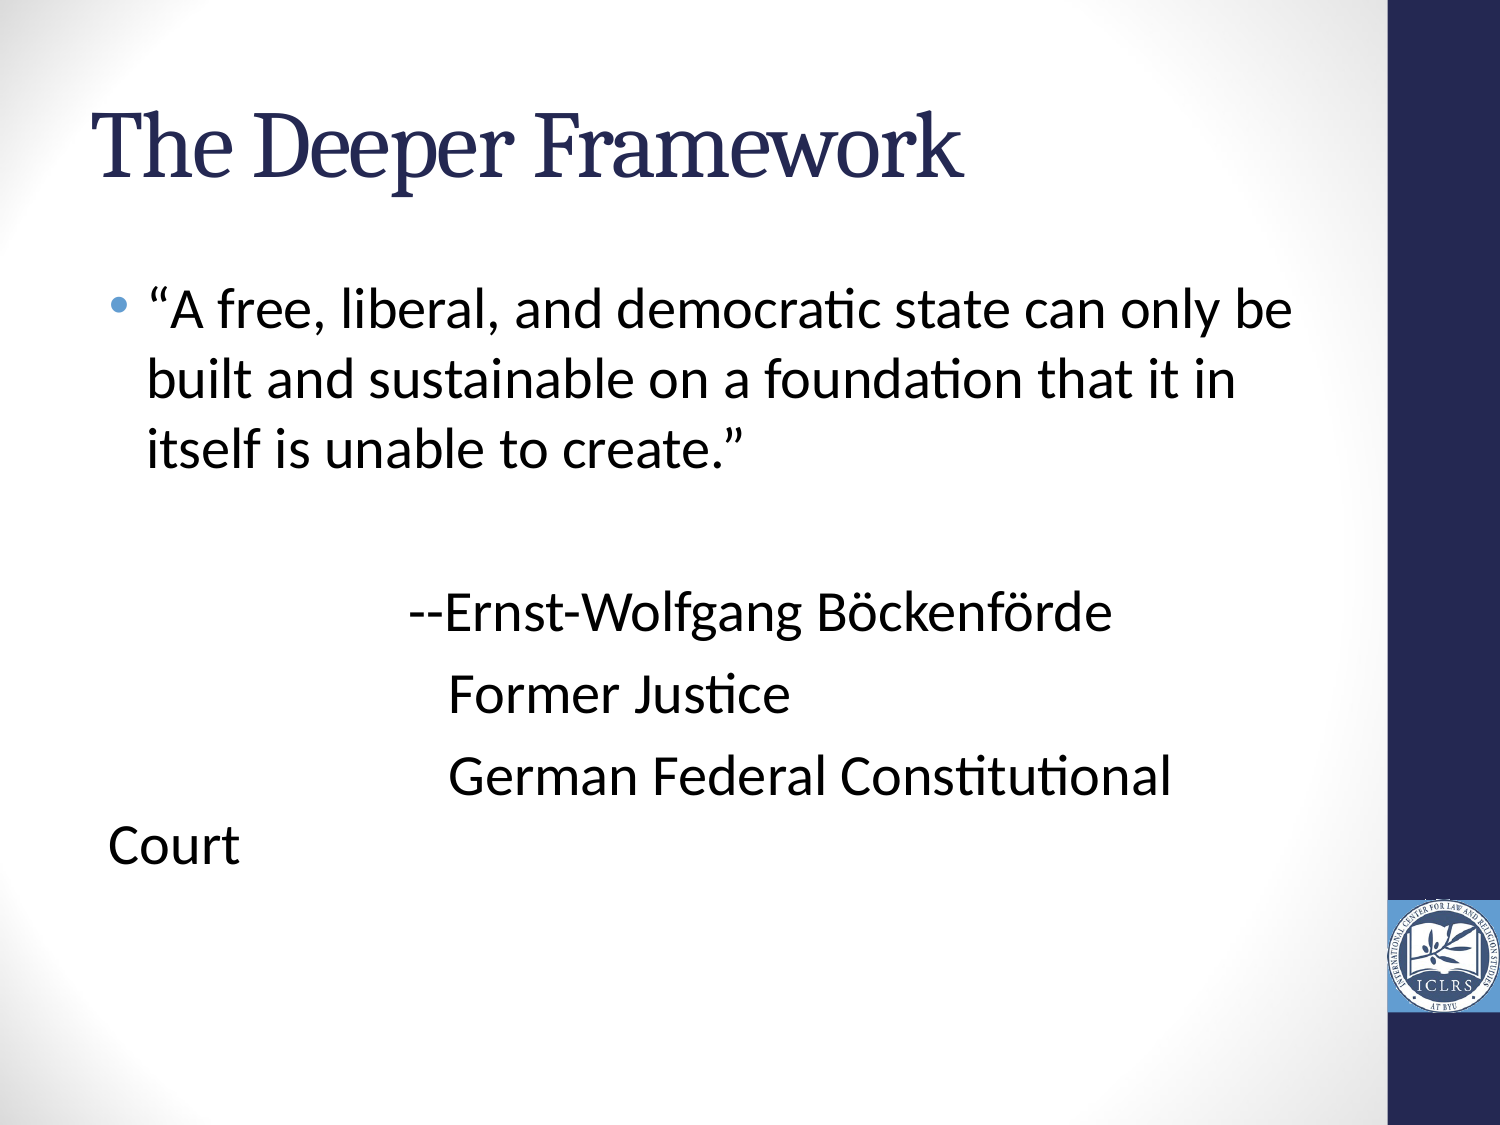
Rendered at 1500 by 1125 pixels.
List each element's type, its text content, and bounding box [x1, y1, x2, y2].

picture [0, 0, 1500, 1125]
list “A free, liberal, and democratic state can only be built and sustainable on a foundation that it in itself is unable to create.” --Ernst-Wolfgang Böckenförde Former Justice German Federal Constitutional Court [75, 262, 1325, 1050]
title The Deeper Framework [75, 45, 1325, 233]
